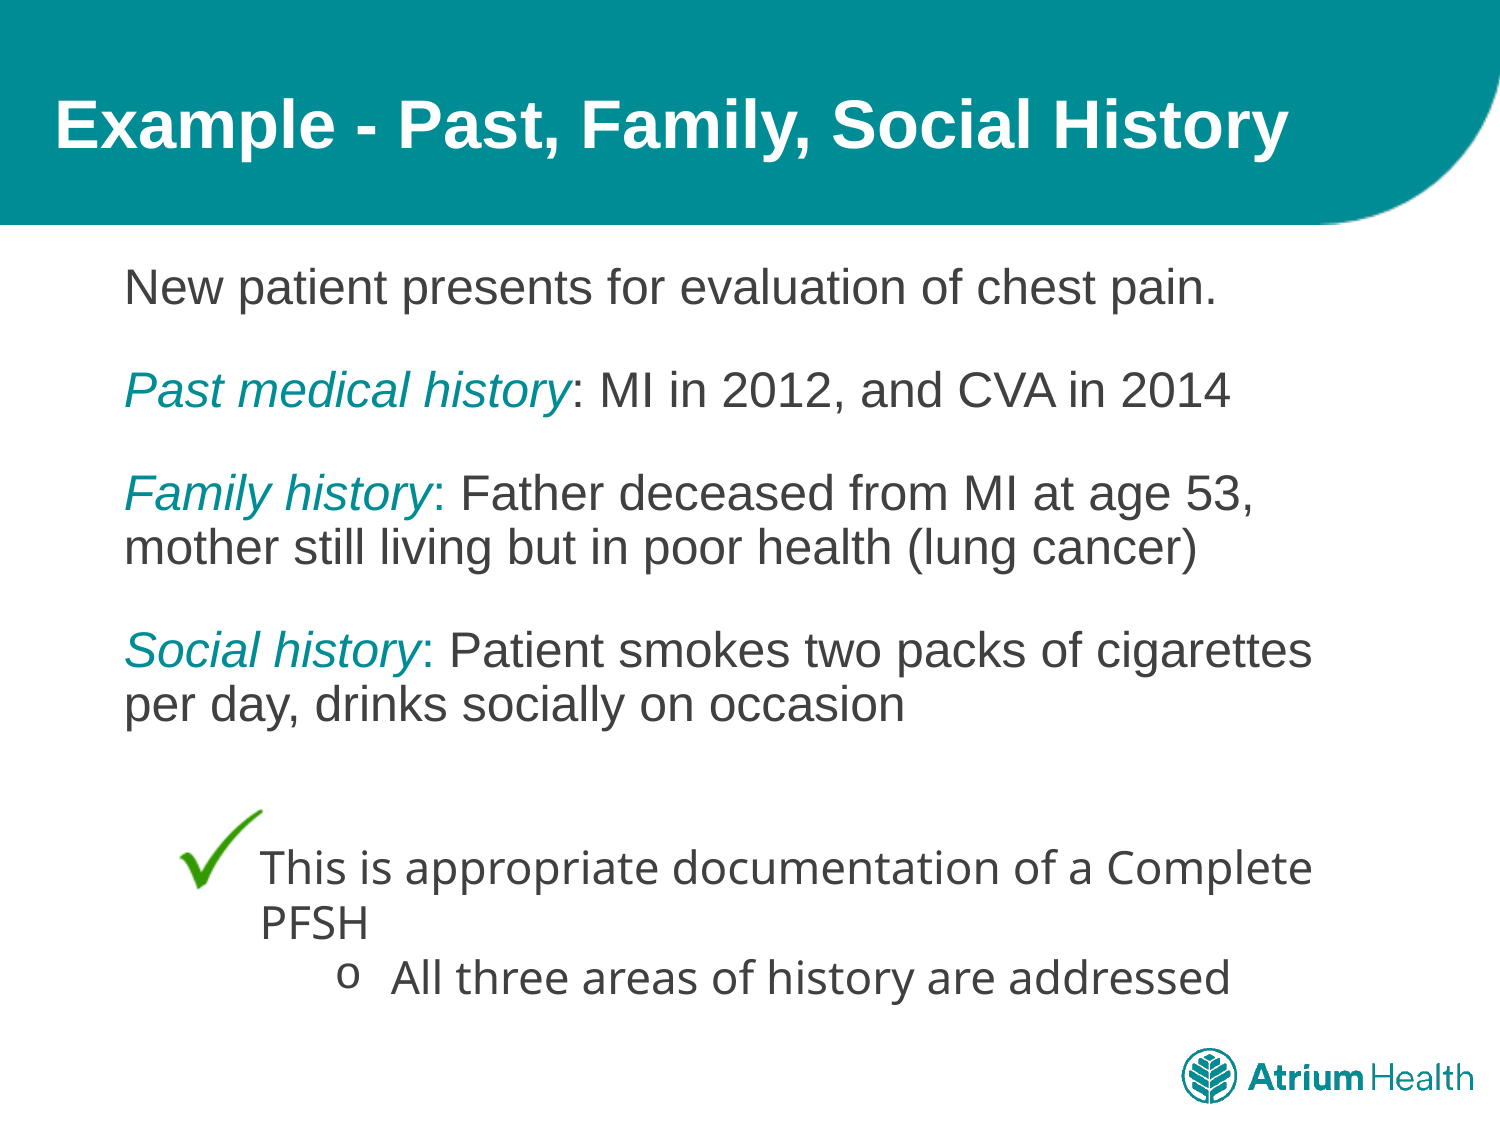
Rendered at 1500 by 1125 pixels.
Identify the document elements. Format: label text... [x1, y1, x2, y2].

text_box This is appropriate documentation of a Complete PFSH All three areas of history are addressed [244, 831, 1415, 1011]
picture [178, 806, 266, 895]
picture [1154, 1020, 1500, 1125]
title Example - Past, Family, Social History [39, 32, 1415, 220]
list New patient presents for evaluation of chest pain. Past medical history: MI in 2012, and CVA in 2014 Family history: Father deceased from MI at age 53, mother still living but in poor health (lung cancer) Social history: Patient smokes two packs of cigarettes per day, drinks socially on occasion [108, 253, 1345, 752]
picture [0, 0, 1500, 225]
